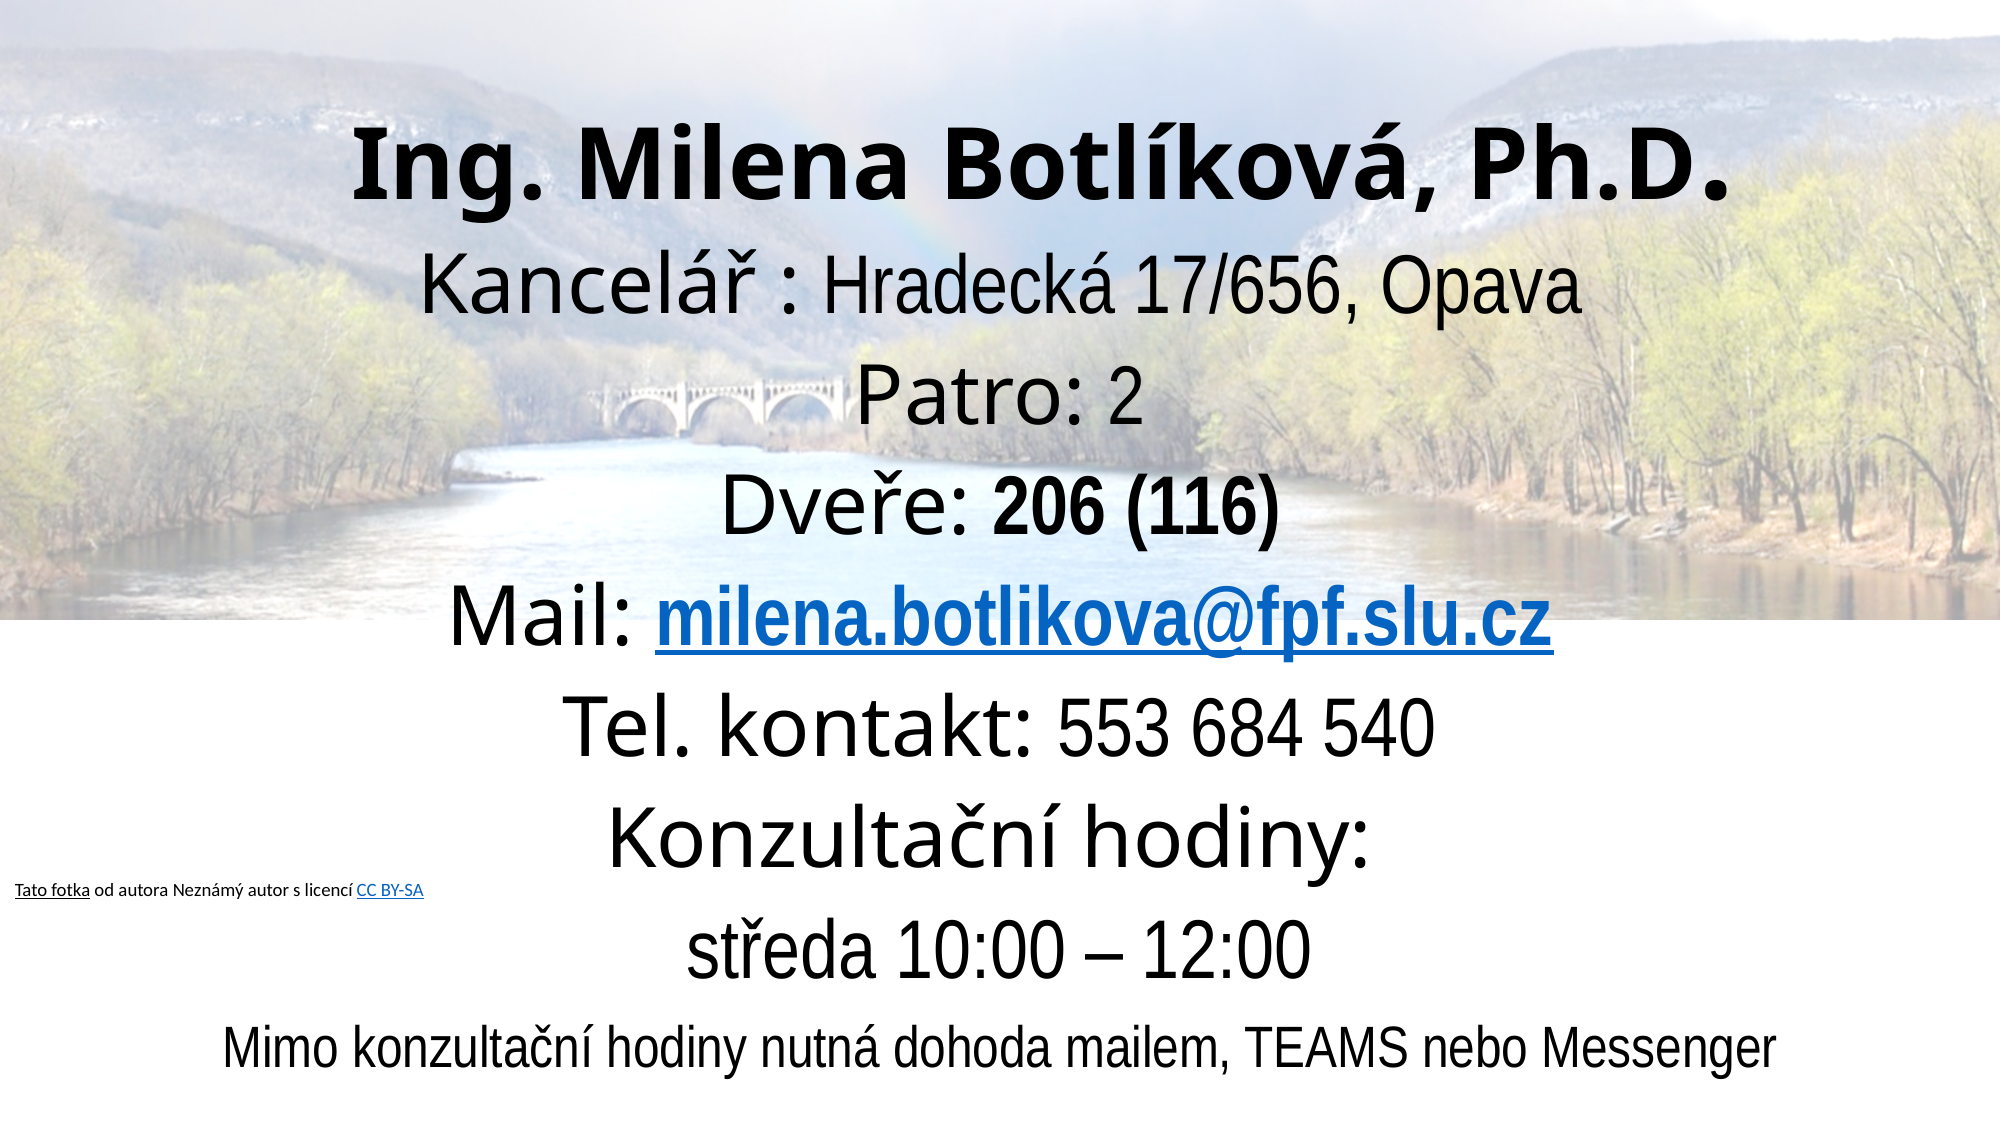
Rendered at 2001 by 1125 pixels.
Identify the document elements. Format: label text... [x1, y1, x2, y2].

text_box Tato fotka od autora Neznámý autor s licencí CC BY-SA [0, 870, 2000, 908]
picture [0, 0, 2000, 620]
